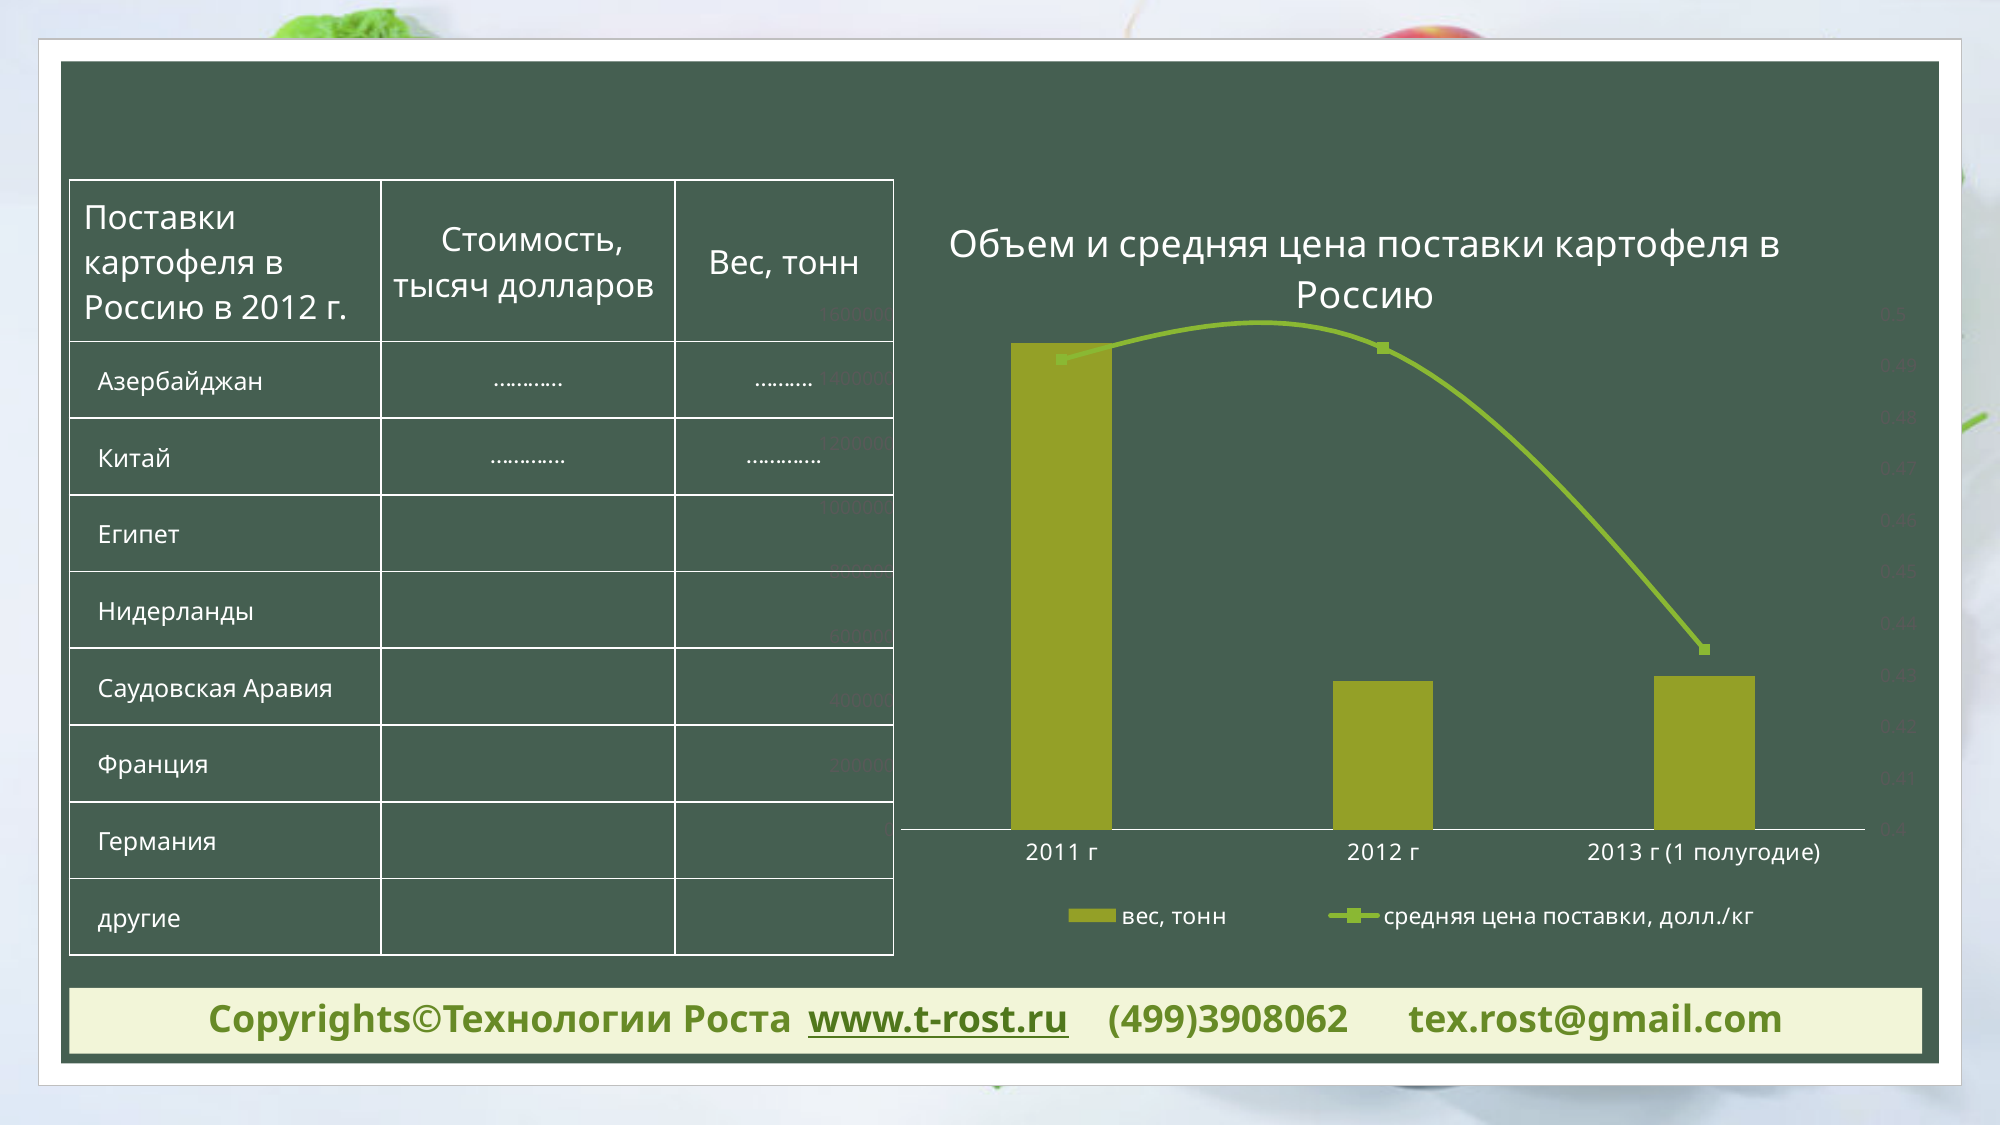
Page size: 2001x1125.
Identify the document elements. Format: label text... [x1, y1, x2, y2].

table_cell …………. [382, 419, 674, 494]
table_cell Египет [70, 496, 380, 571]
table_cell [382, 572, 674, 647]
table_header Поставки картофеля в Россию в 2012 г. [70, 181, 380, 341]
table_cell [676, 726, 802, 801]
table_cell Франция [70, 726, 380, 801]
table_cell Германия [70, 803, 380, 878]
chart [807, 182, 1923, 948]
table_cell Китай [70, 419, 380, 494]
table_header Стоимость, тысяч долларов [382, 181, 674, 341]
table_cell ………. [676, 342, 802, 417]
table_cell [382, 879, 674, 954]
table_cell [382, 496, 674, 571]
text_box Copyrights©Технологии Роста www.t-rost.ru (499)3908062 teх.rost@gmail.com [69, 987, 1923, 1054]
table_cell Саудовская Аравия [70, 649, 380, 724]
table_header Вес, тонн [676, 181, 804, 341]
table_cell [676, 803, 802, 878]
table_cell [382, 649, 674, 724]
table_cell Азербайджан [70, 342, 380, 417]
table_cell [676, 496, 802, 571]
table_cell [382, 726, 674, 801]
table_cell [382, 803, 674, 878]
table_cell [676, 879, 893, 954]
table_cell …………. [676, 419, 802, 494]
table_cell ………… [382, 342, 674, 417]
table_cell [676, 649, 802, 724]
table_cell Нидерланды [70, 572, 380, 647]
table_cell другие [70, 879, 380, 954]
table_cell [676, 572, 802, 647]
